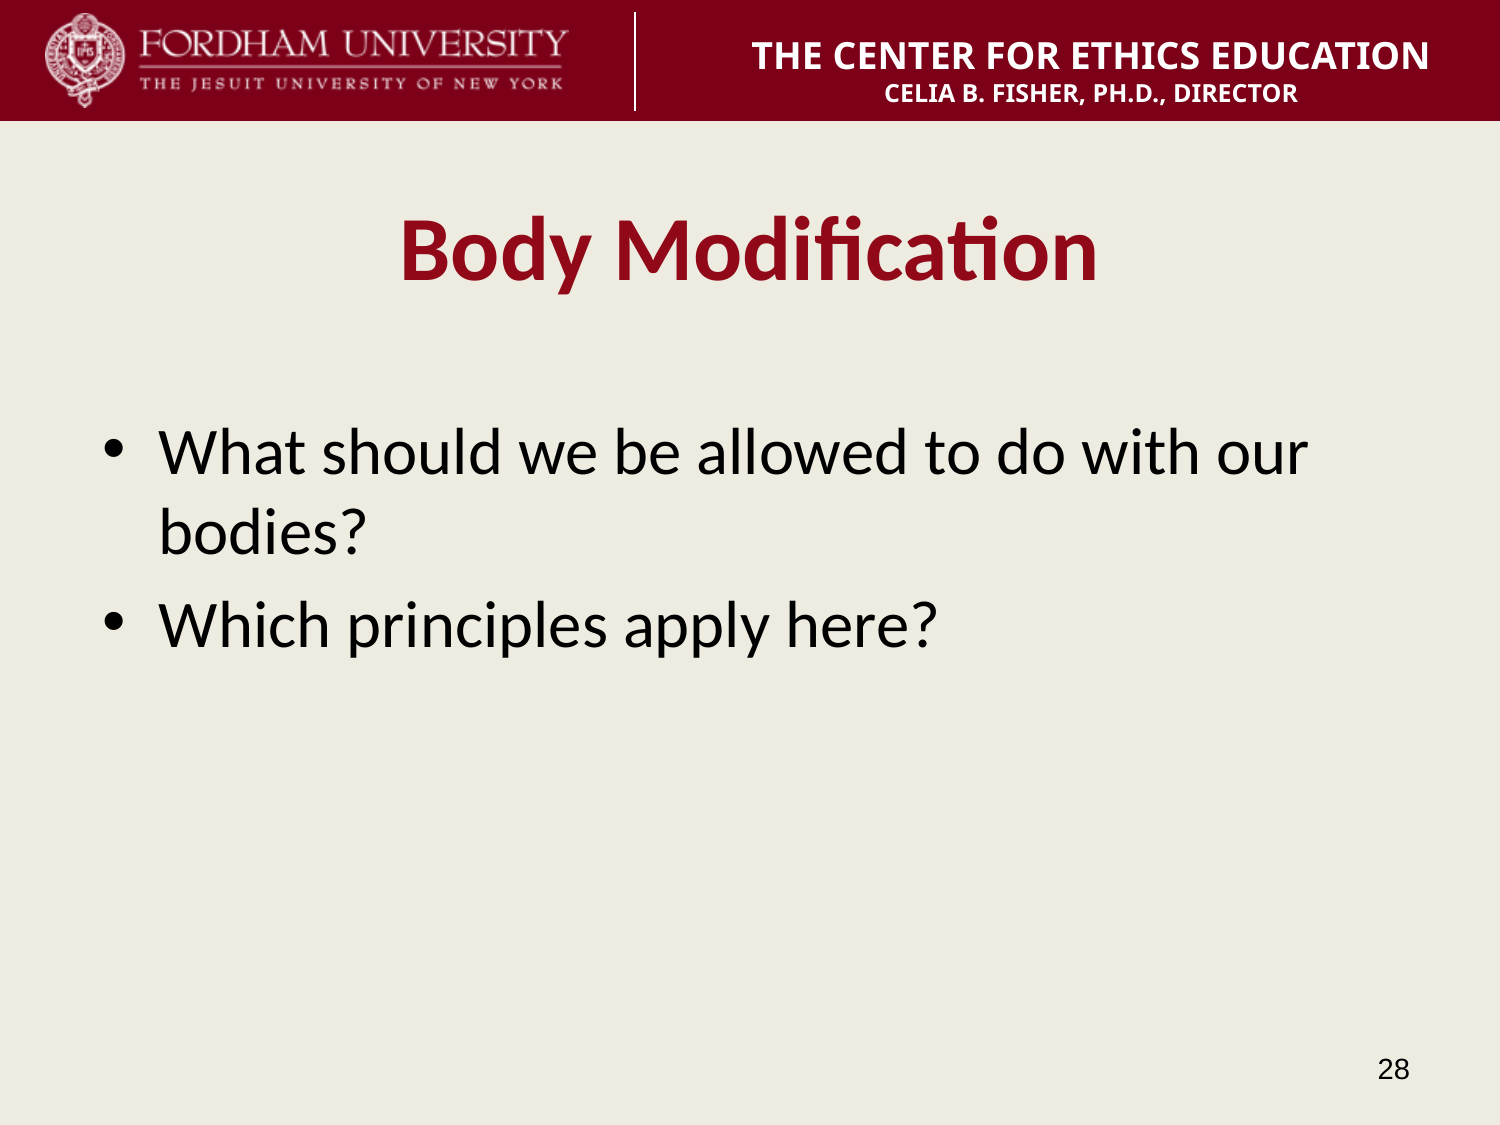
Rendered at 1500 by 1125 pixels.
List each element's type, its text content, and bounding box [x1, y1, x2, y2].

slide_number 28 [1074, 1042, 1425, 1103]
picture [45, 1, 569, 108]
title Body Modification [75, 149, 1425, 338]
list What should we be allowed to do with our bodies? Which principles apply here? [87, 399, 1425, 1025]
